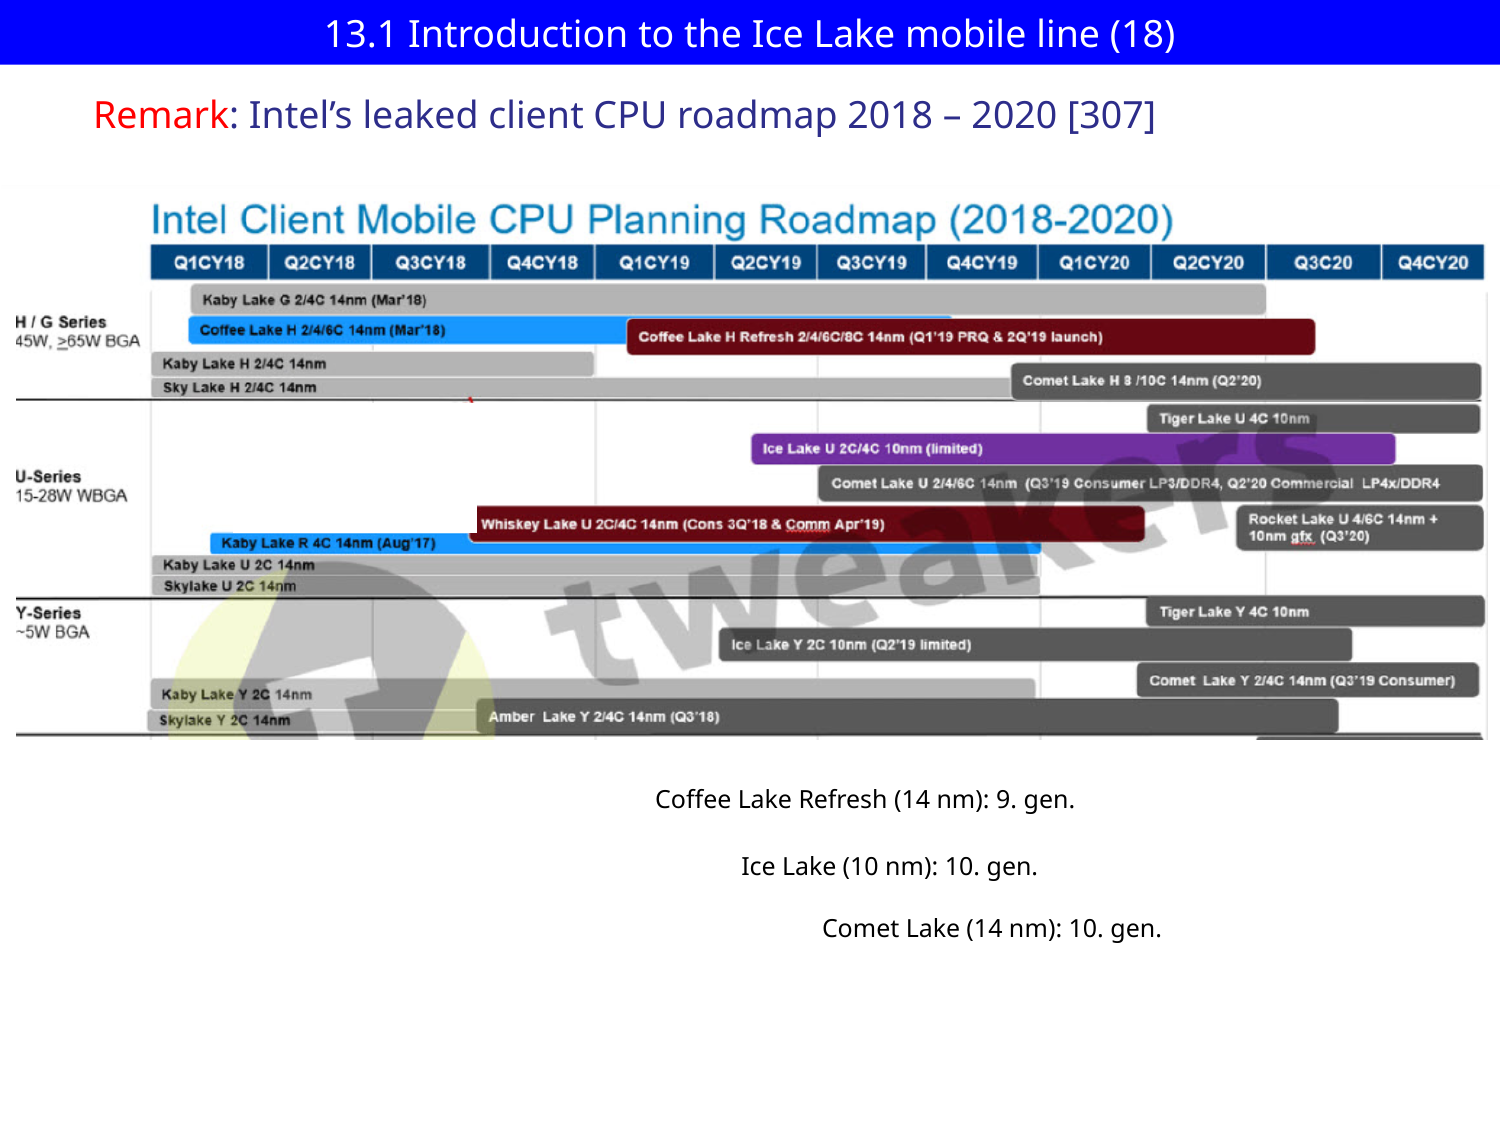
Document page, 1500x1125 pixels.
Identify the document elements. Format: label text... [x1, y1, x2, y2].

title 13.1 Introduction to the Ice Lake mobile line (18) [0, 0, 1500, 65]
text_box Ice Lake (10 nm): 10. gen.) [726, 843, 1062, 888]
picture [1, 185, 1500, 740]
text_box Comet Lake (14 nm): 10. gen.) [807, 905, 1186, 951]
text_box Remark: Intel’s leaked client CPU roadmap 2018 – 2020 [307] [78, 83, 1172, 144]
text_box Coffee Lake Refresh (14 nm): 9. gen.) [640, 776, 1099, 822]
